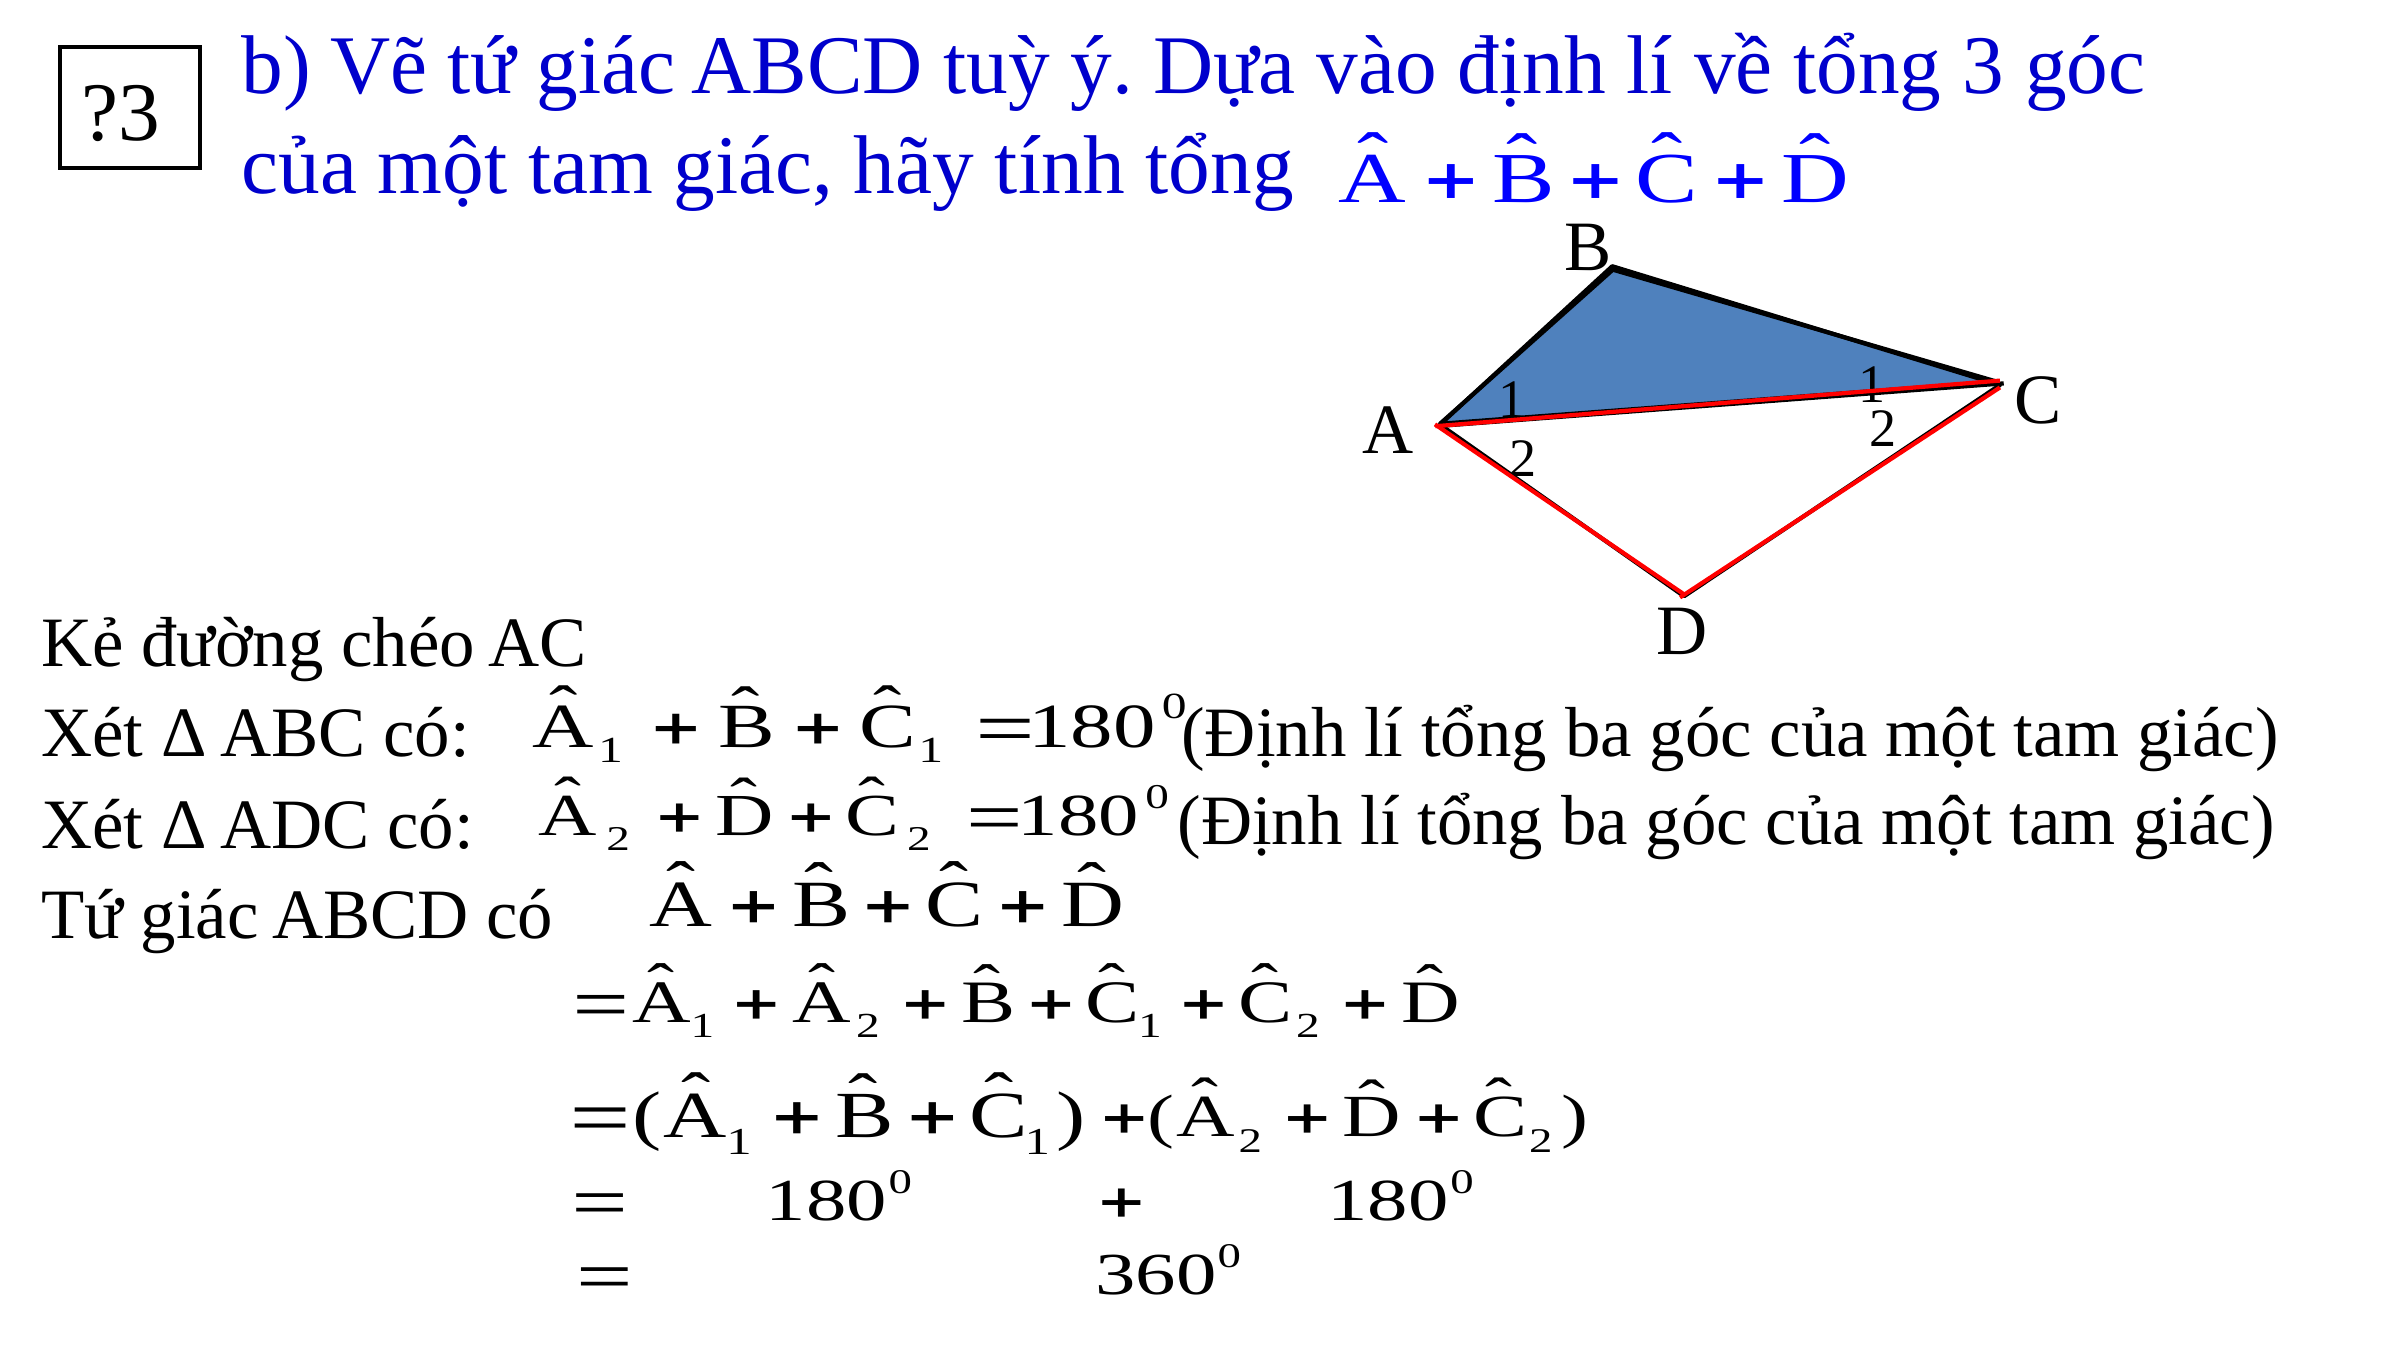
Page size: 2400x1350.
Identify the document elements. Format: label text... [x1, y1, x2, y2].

text_box (Định lí tổng ba góc của một tam giác) [1203, 675, 2400, 762]
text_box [1347, 191, 2121, 678]
text_box Xét Δ ADC có: [19, 767, 520, 874]
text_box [1483, 341, 1944, 378]
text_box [519, 673, 1201, 774]
text_box ?3 [60, 46, 200, 169]
text_box Kẻ đường chéo AC [20, 584, 945, 692]
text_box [1324, 118, 1863, 221]
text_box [635, 849, 1137, 943]
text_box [525, 765, 1187, 861]
text_box b) Vẽ tứ giác ABCD tuỳ ý. Dựa vào định lí về tổng 3 góc của một tam giác, hãy tính tổng [219, 0, 2300, 221]
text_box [555, 951, 1477, 1048]
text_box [555, 1155, 1486, 1246]
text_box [559, 1229, 1254, 1320]
text_box (Định lí tổng ba góc của một tam giác) [1182, 762, 2400, 869]
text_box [551, 1060, 1601, 1171]
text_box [1434, 380, 2001, 598]
text_box Tứ giác ABCD có [20, 857, 632, 964]
text_box Xét Δ ABC có: [19, 674, 514, 767]
